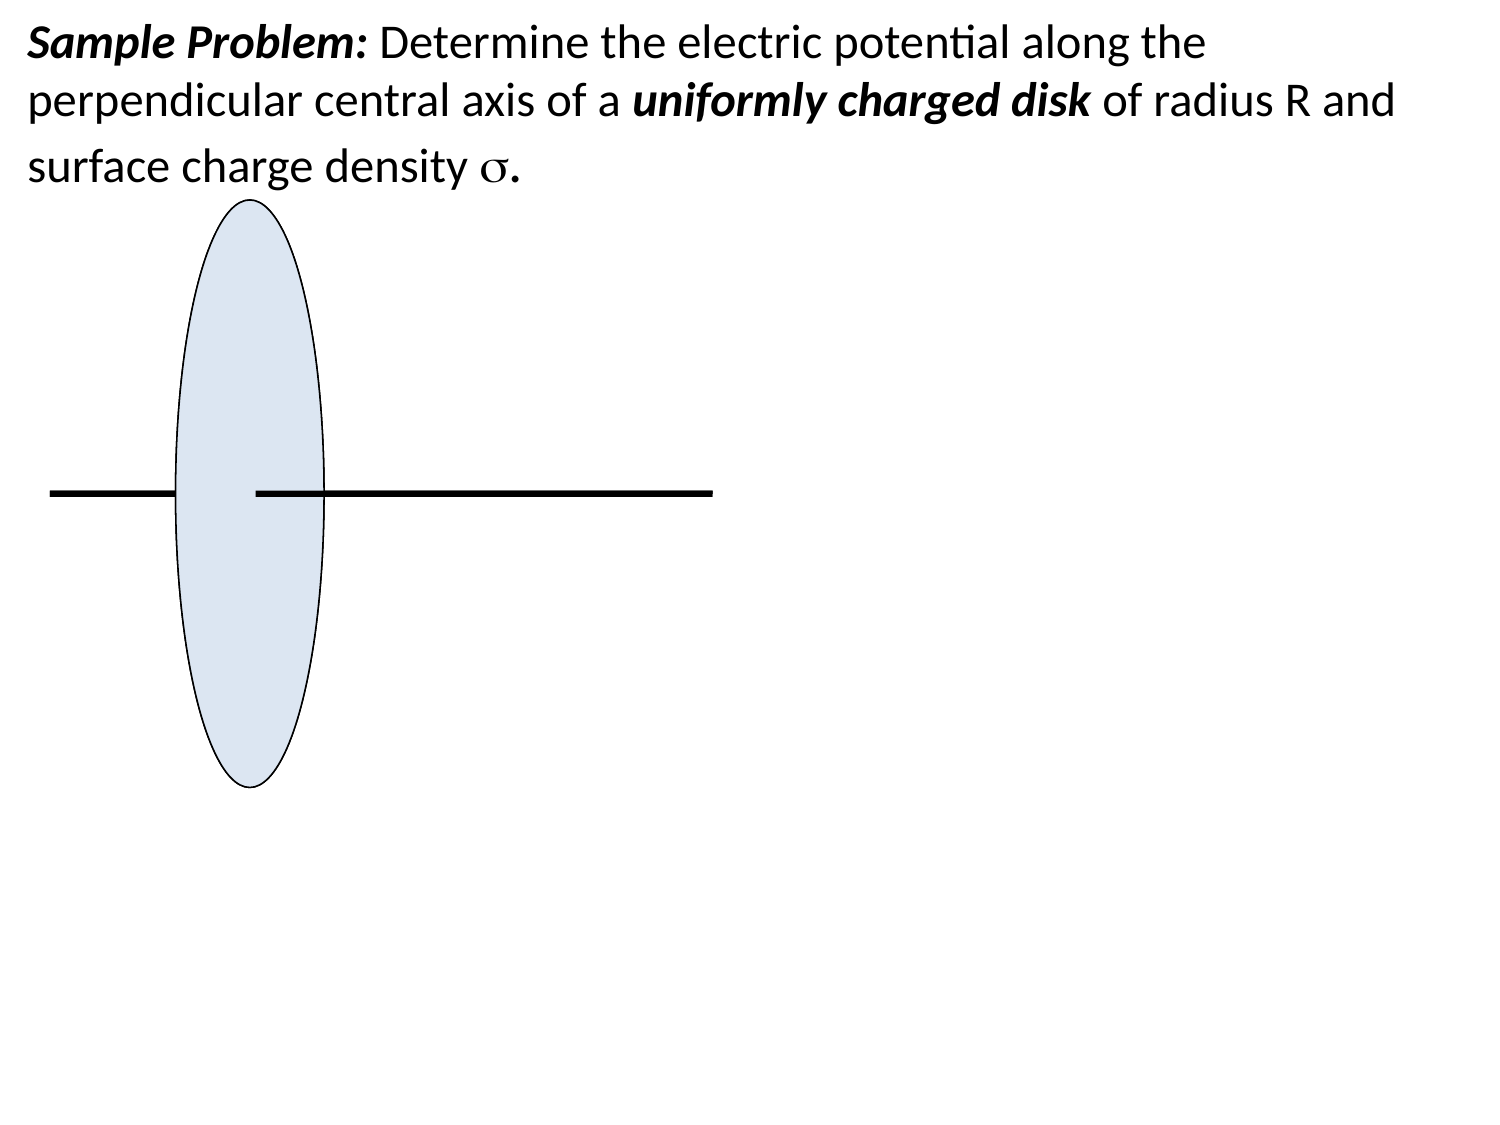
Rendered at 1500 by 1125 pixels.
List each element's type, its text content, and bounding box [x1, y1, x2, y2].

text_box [49, 199, 713, 788]
list Sample Problem: Determine the electric potential along the perpendicular central axis of a uniformly charged disk of radius R and surface charge density s. [12, 2, 1475, 203]
